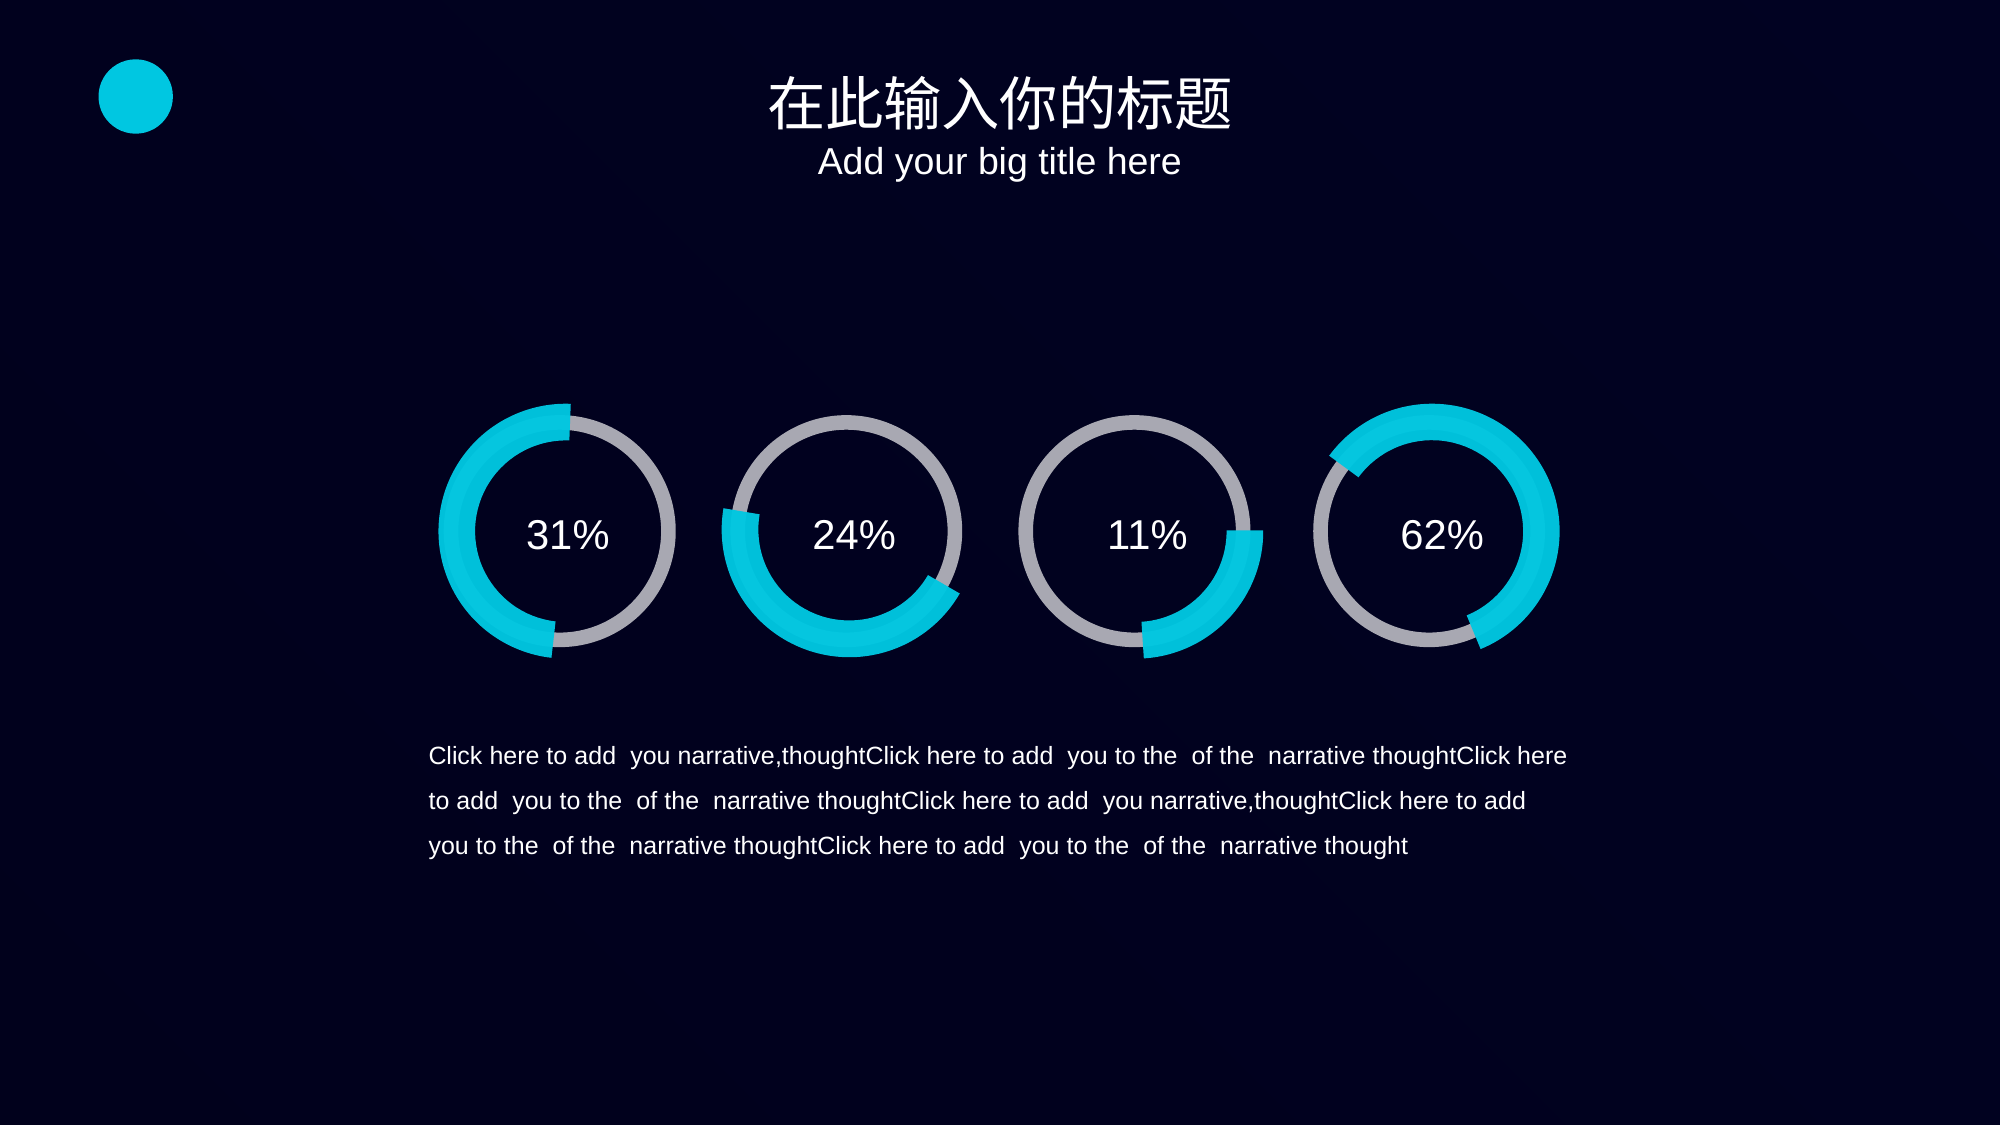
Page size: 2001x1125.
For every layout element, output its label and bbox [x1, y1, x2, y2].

text_box [98, 59, 1314, 190]
text_box [417, 401, 1583, 908]
